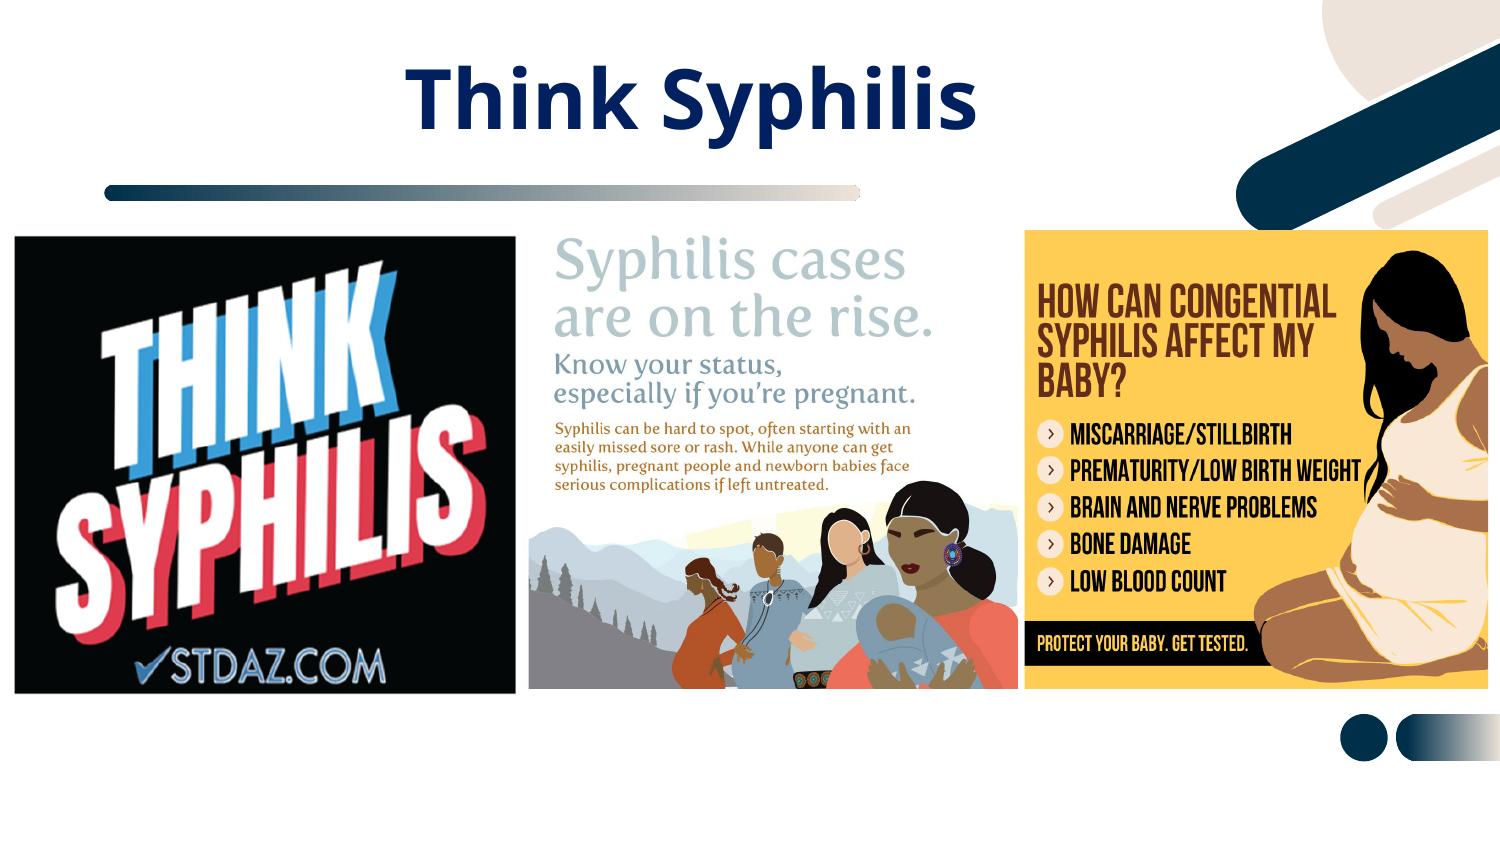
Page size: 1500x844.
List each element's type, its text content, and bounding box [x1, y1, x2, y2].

title Think Syphilis [70, 39, 1335, 167]
picture [528, 232, 1019, 689]
picture [1024, 230, 1489, 689]
picture [10, 230, 523, 699]
